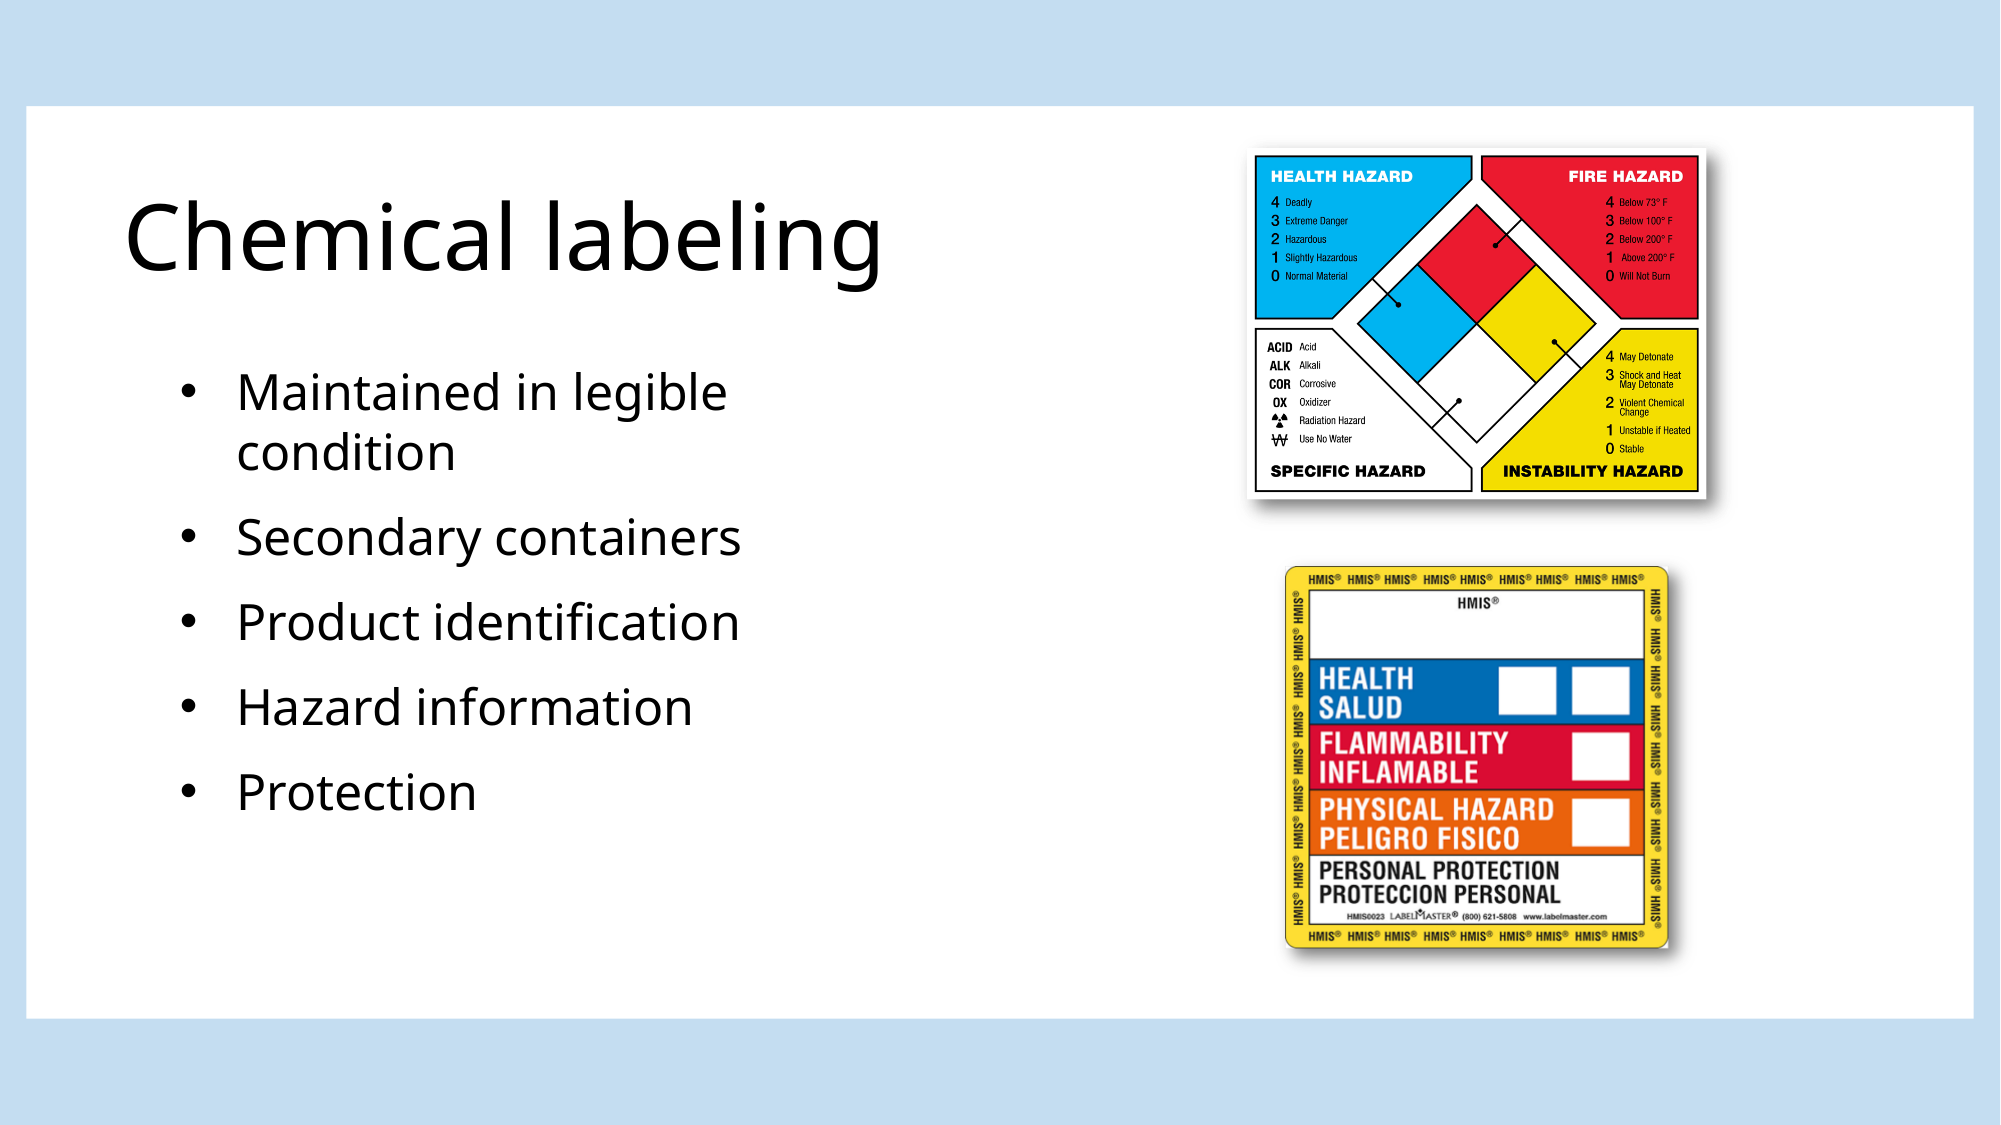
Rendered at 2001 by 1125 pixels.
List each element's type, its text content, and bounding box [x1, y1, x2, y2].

picture [1229, 131, 1741, 534]
picture [1269, 550, 1701, 981]
text_box Maintained in legible condition Secondary containers Product identification Hazard information Protection [165, 352, 926, 828]
text_box Chemical labeling [108, 170, 1043, 296]
